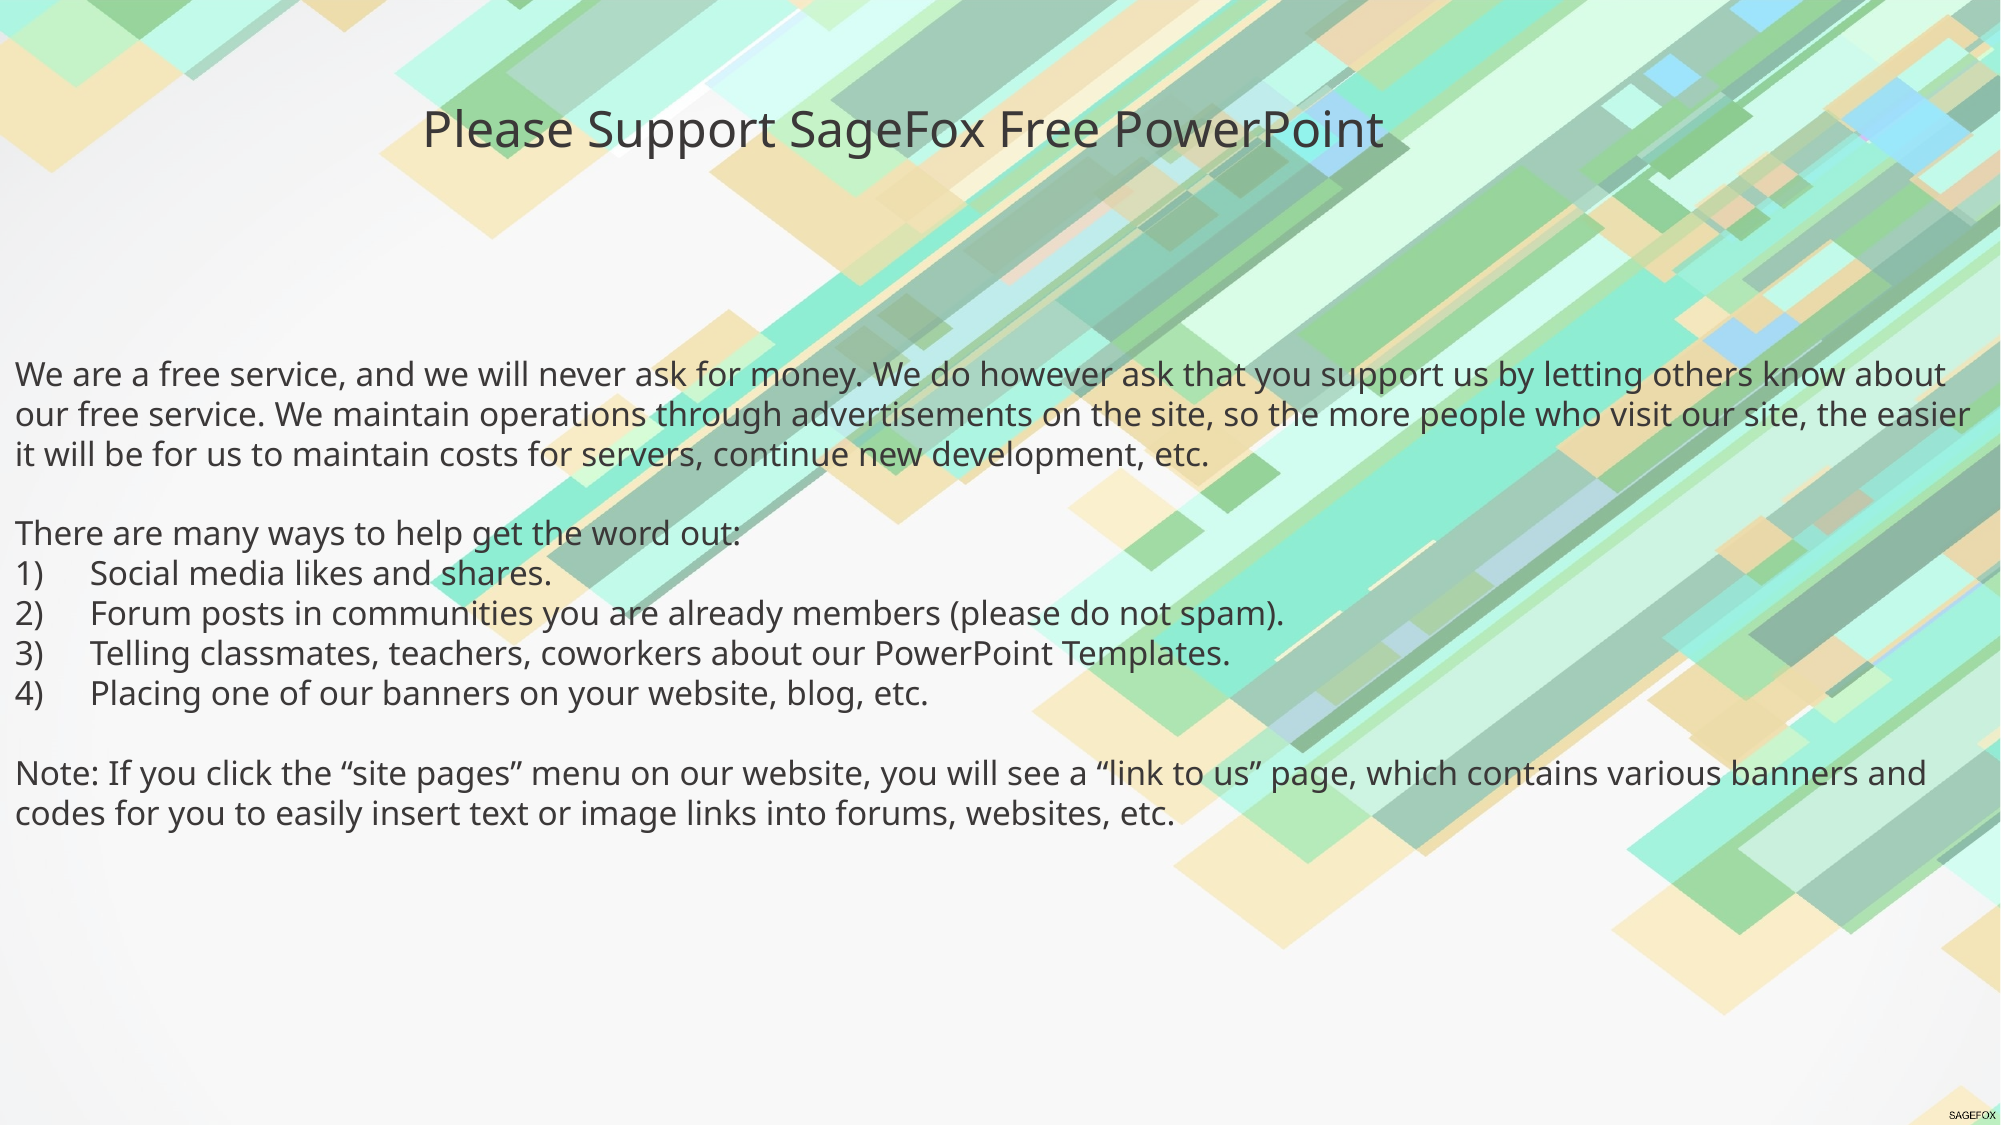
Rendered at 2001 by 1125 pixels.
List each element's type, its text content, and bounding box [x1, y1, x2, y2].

text_box We are a free service, and we will never ask for money. We do however ask that you support us by letting others know about our free service. We maintain operations through advertisements on the site, so the more people who visit our site, the easier it will be for us to maintain costs for servers, continue new development, etc. There are many ways to help get the word out: Social media likes and shares. Forum posts in communities you are already members (please do not spam). Telling classmates, teachers, coworkers about our PowerPoint Templates. Placing one of our banners on your website, blog, etc. Note: If you click the “site pages” menu on our website, you will see a “link to us” page, which contains various banners and codes for you to easily insert text or image links into forums, websites, etc. [0, 0, 2000, 1125]
title Please Support SageFox Free PowerPoint [363, 72, 1444, 190]
